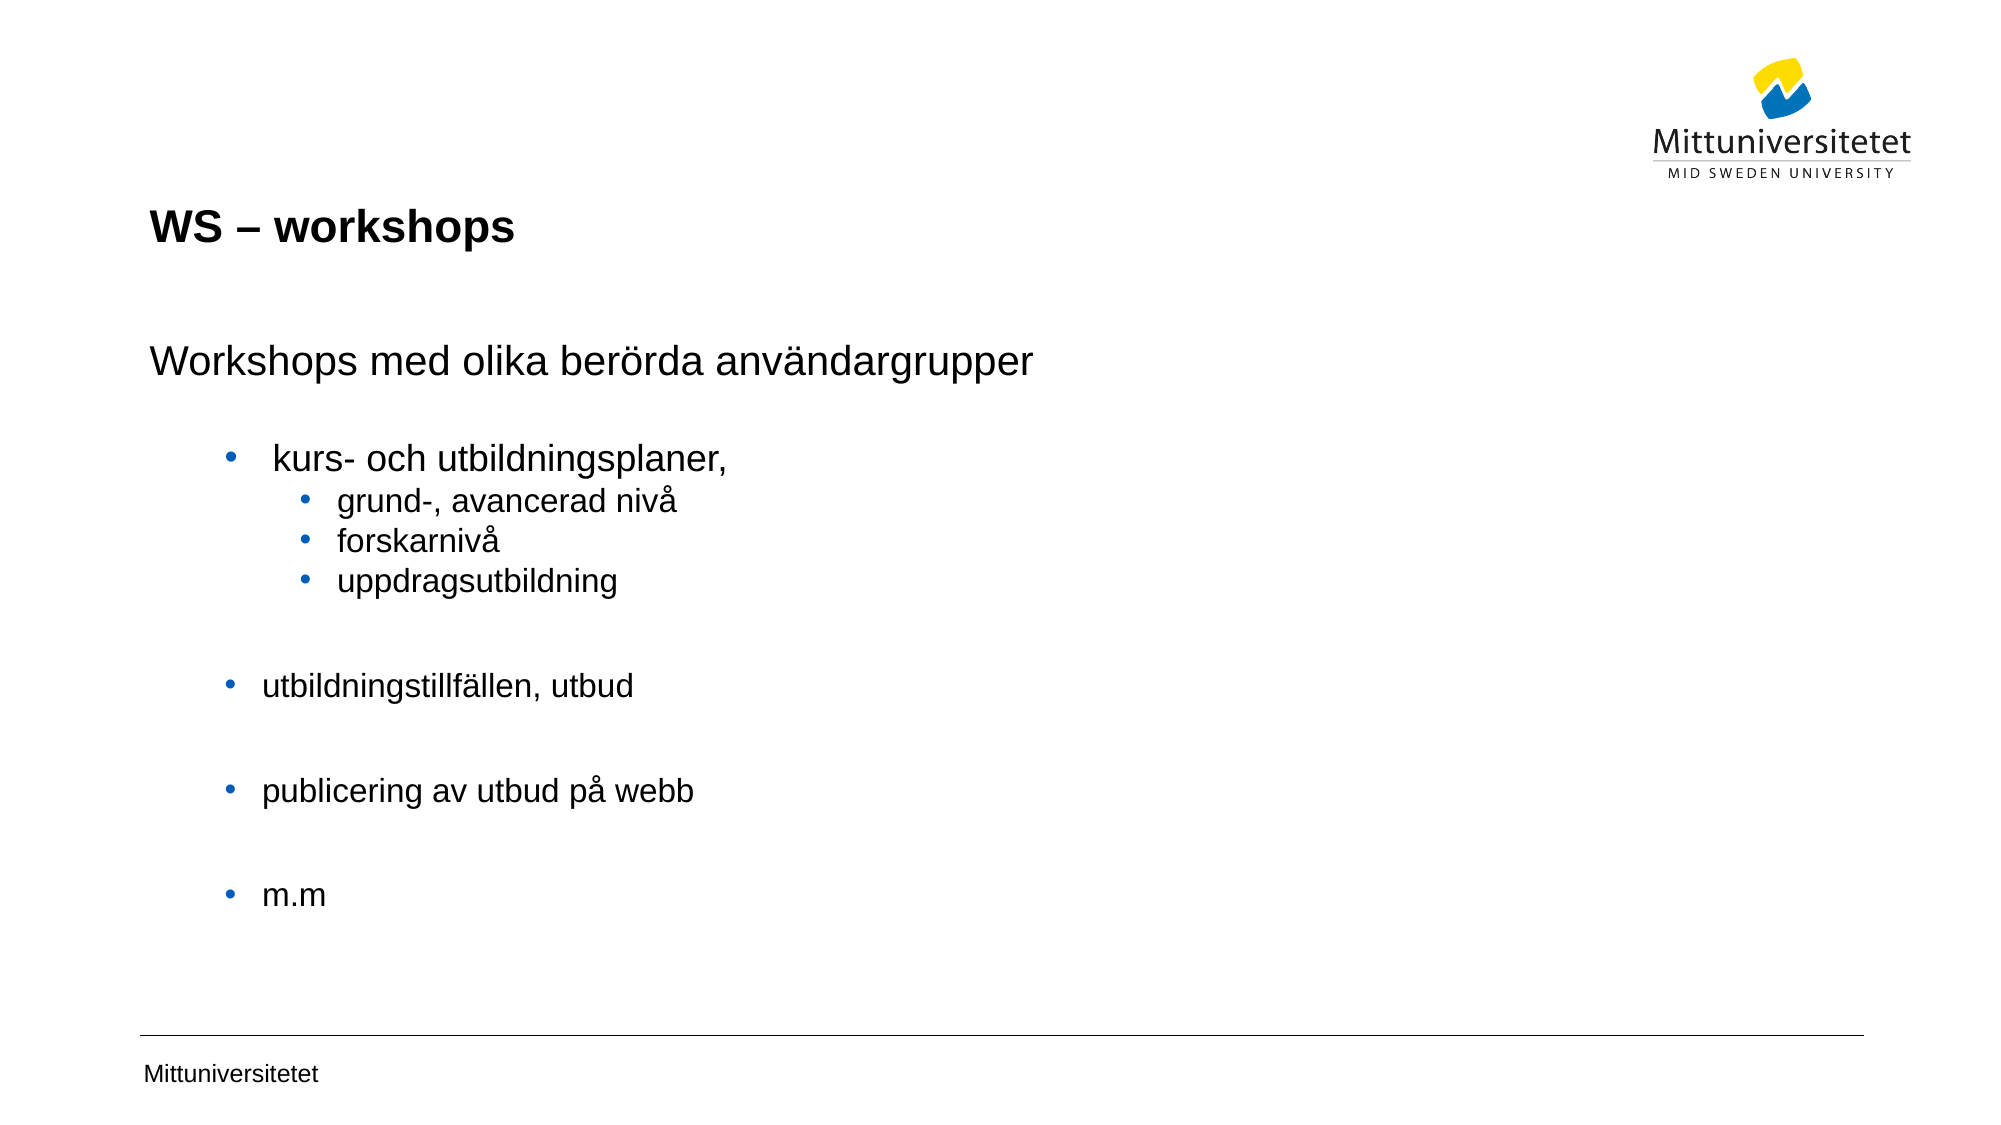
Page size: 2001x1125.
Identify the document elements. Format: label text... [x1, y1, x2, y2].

list Workshops med olika berörda användargrupper kurs- och utbildningsplaner, grund-, avancerad nivå forskarnivå uppdragsutbildning utbildningstillfällen, utbud publicering av utbud på webb m.m [134, 326, 1866, 957]
picture [1653, 58, 1911, 178]
title WS – workshops [134, 168, 1866, 276]
